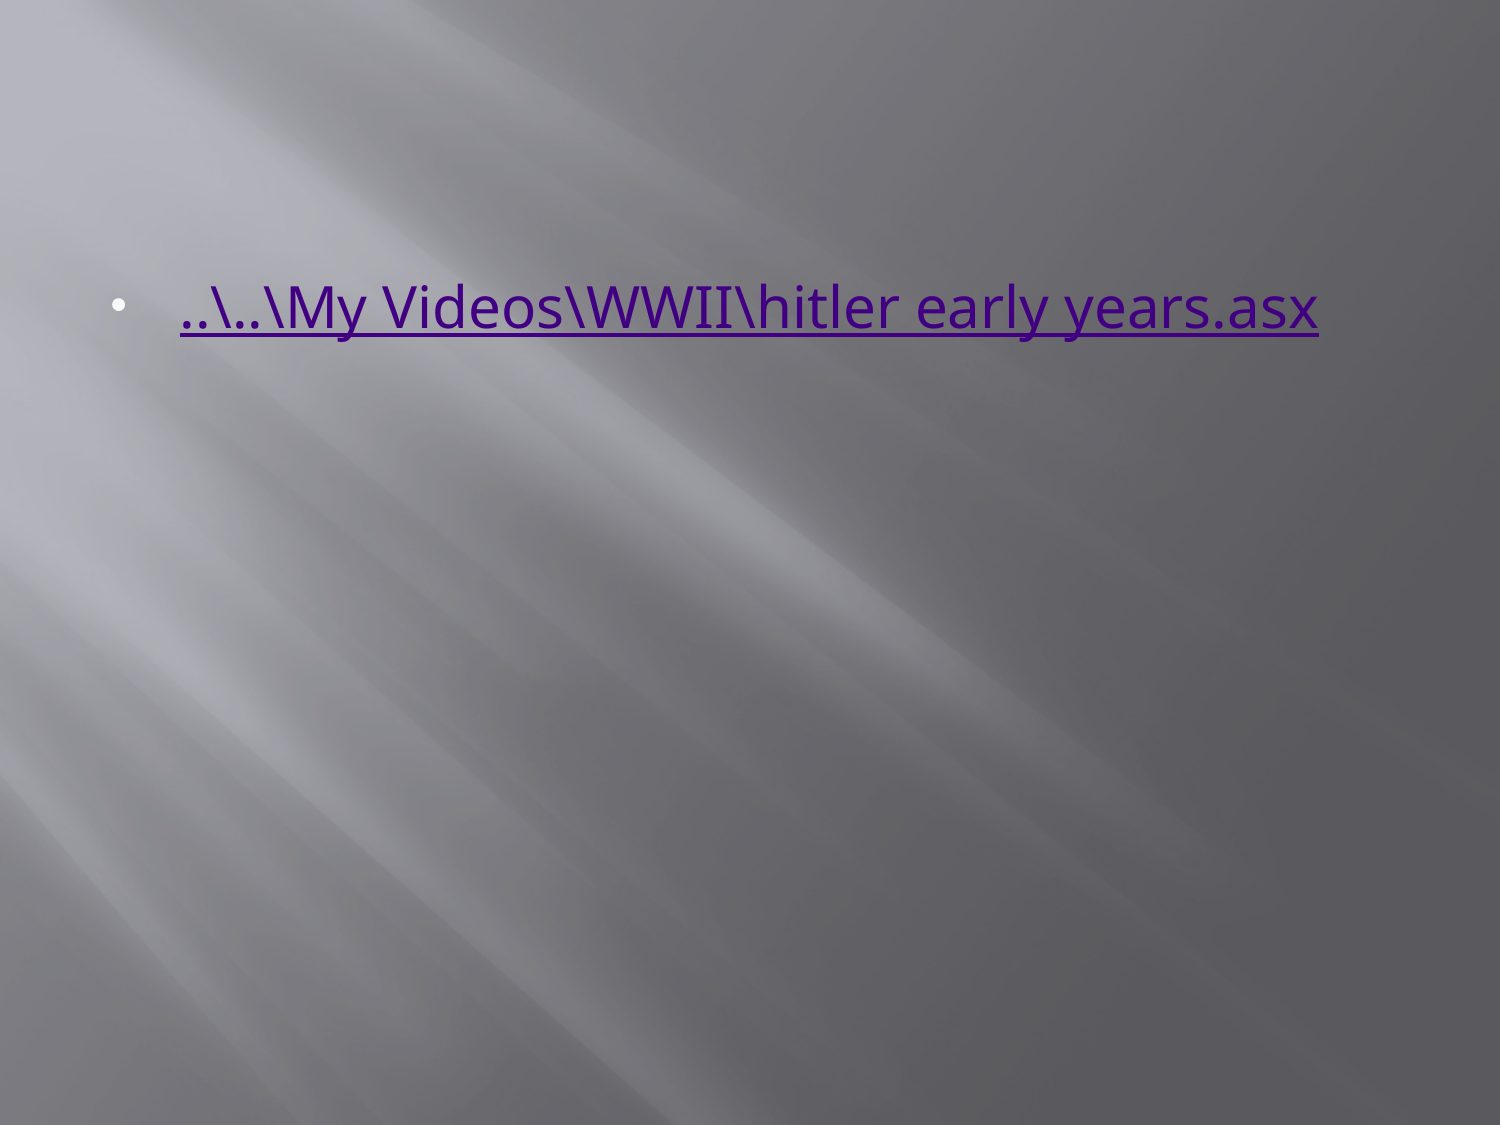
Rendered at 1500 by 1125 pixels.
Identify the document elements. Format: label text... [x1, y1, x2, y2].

list ..\..\My Videos\WWII\hitler early years.asx [75, 262, 1425, 1035]
